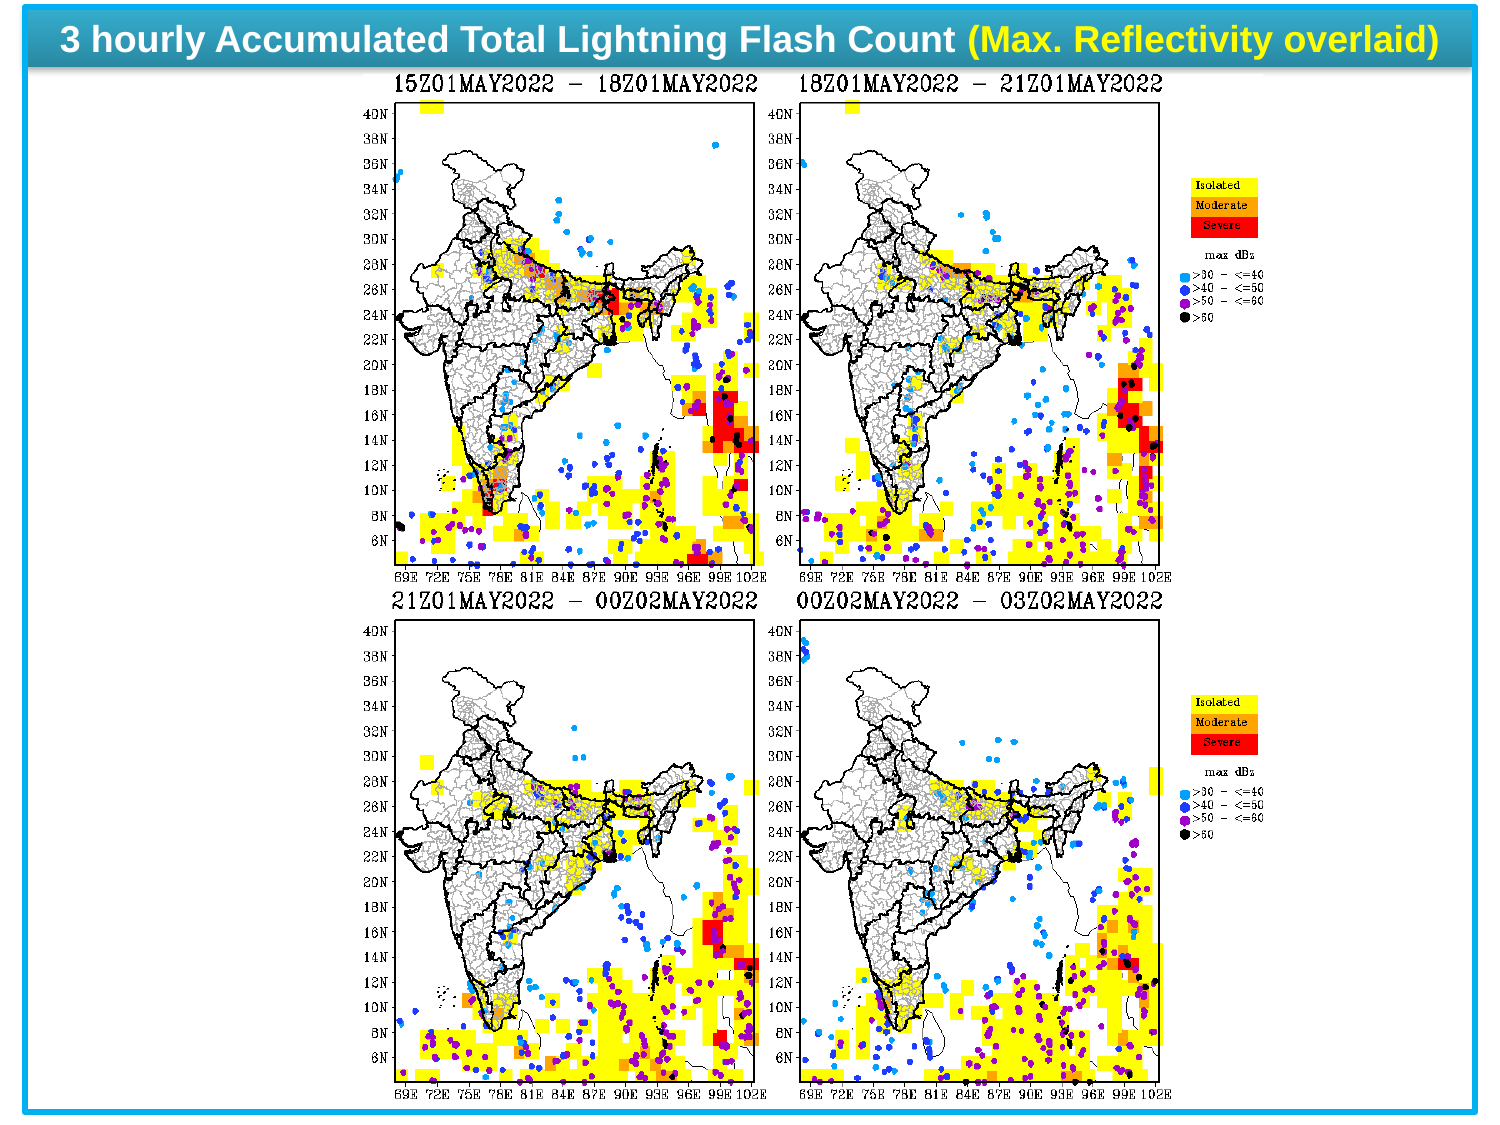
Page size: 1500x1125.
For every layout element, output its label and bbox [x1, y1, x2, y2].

picture [363, 74, 1263, 1100]
text_box [23, 5, 1477, 1114]
